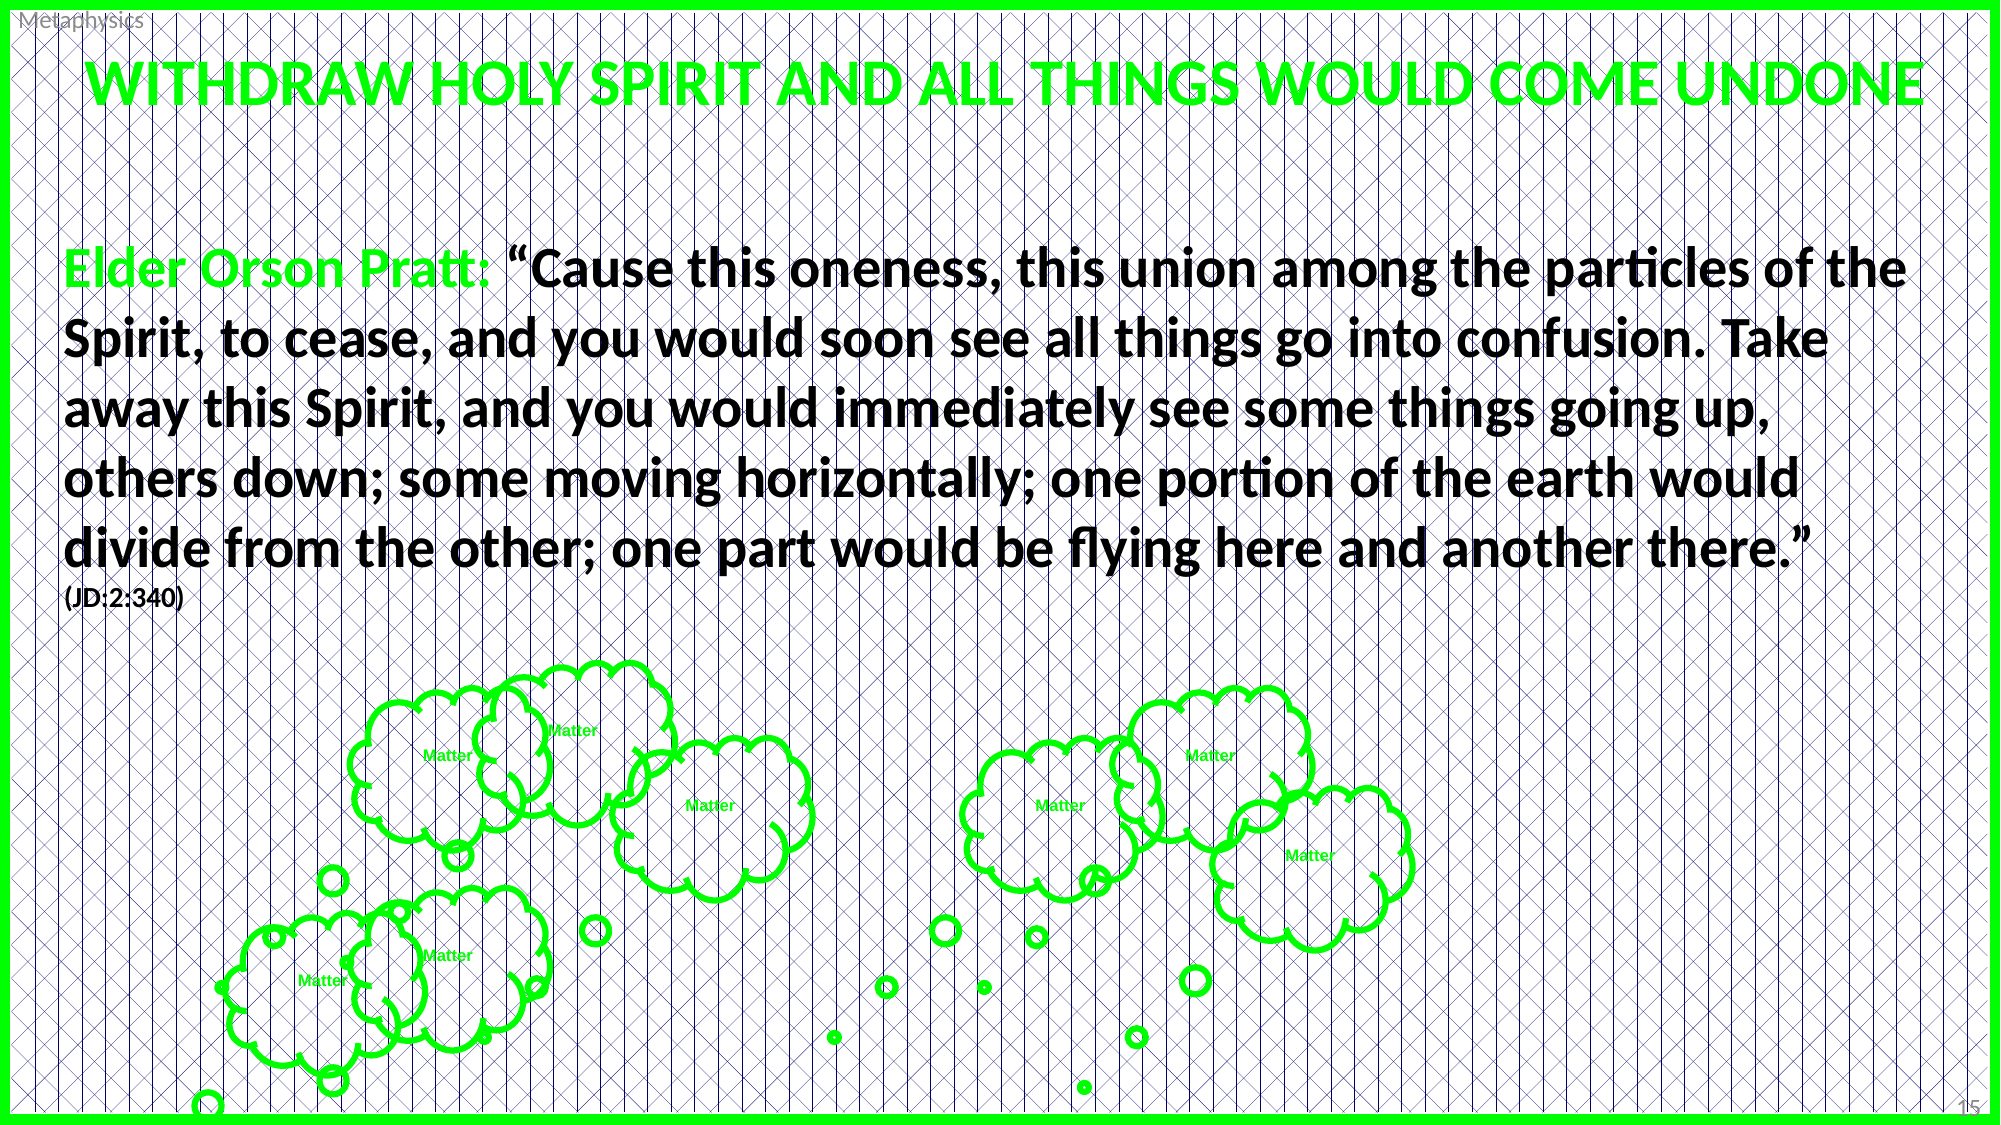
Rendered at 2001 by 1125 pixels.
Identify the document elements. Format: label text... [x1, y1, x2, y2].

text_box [212, 887, 551, 1125]
text_box Metaphysics [0, 0, 163, 38]
text_box [554, 1113, 1937, 1125]
text_box WITHDRAW HOLY SPIRIT AND ALL THINGS WOULD COME UNDONE [11, 31, 2000, 127]
slide_number 15 [1937, 1087, 2000, 1125]
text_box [974, 687, 1313, 1013]
text_box [11, 127, 1988, 1113]
text_box [0, 38, 82, 1125]
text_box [824, 737, 1163, 1063]
text_box Elder Orson Pratt: “Cause this oneness, this union among the particles of the Spirit, to cease, and you would soon see all things go into confusion. Take away this Spirit, and you would immediately see some things going up, others down; some moving horizontally; one portion of the earth would divide from the other; one part would be flying here and another there.” (JD:2:340) [48, 221, 1938, 621]
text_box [337, 662, 676, 735]
text_box [163, 0, 2000, 31]
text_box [87, 912, 426, 1125]
text_box [1988, 127, 2000, 1087]
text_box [554, 737, 813, 1063]
text_box [163, 12, 1988, 31]
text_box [212, 687, 551, 887]
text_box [1074, 787, 1413, 1113]
